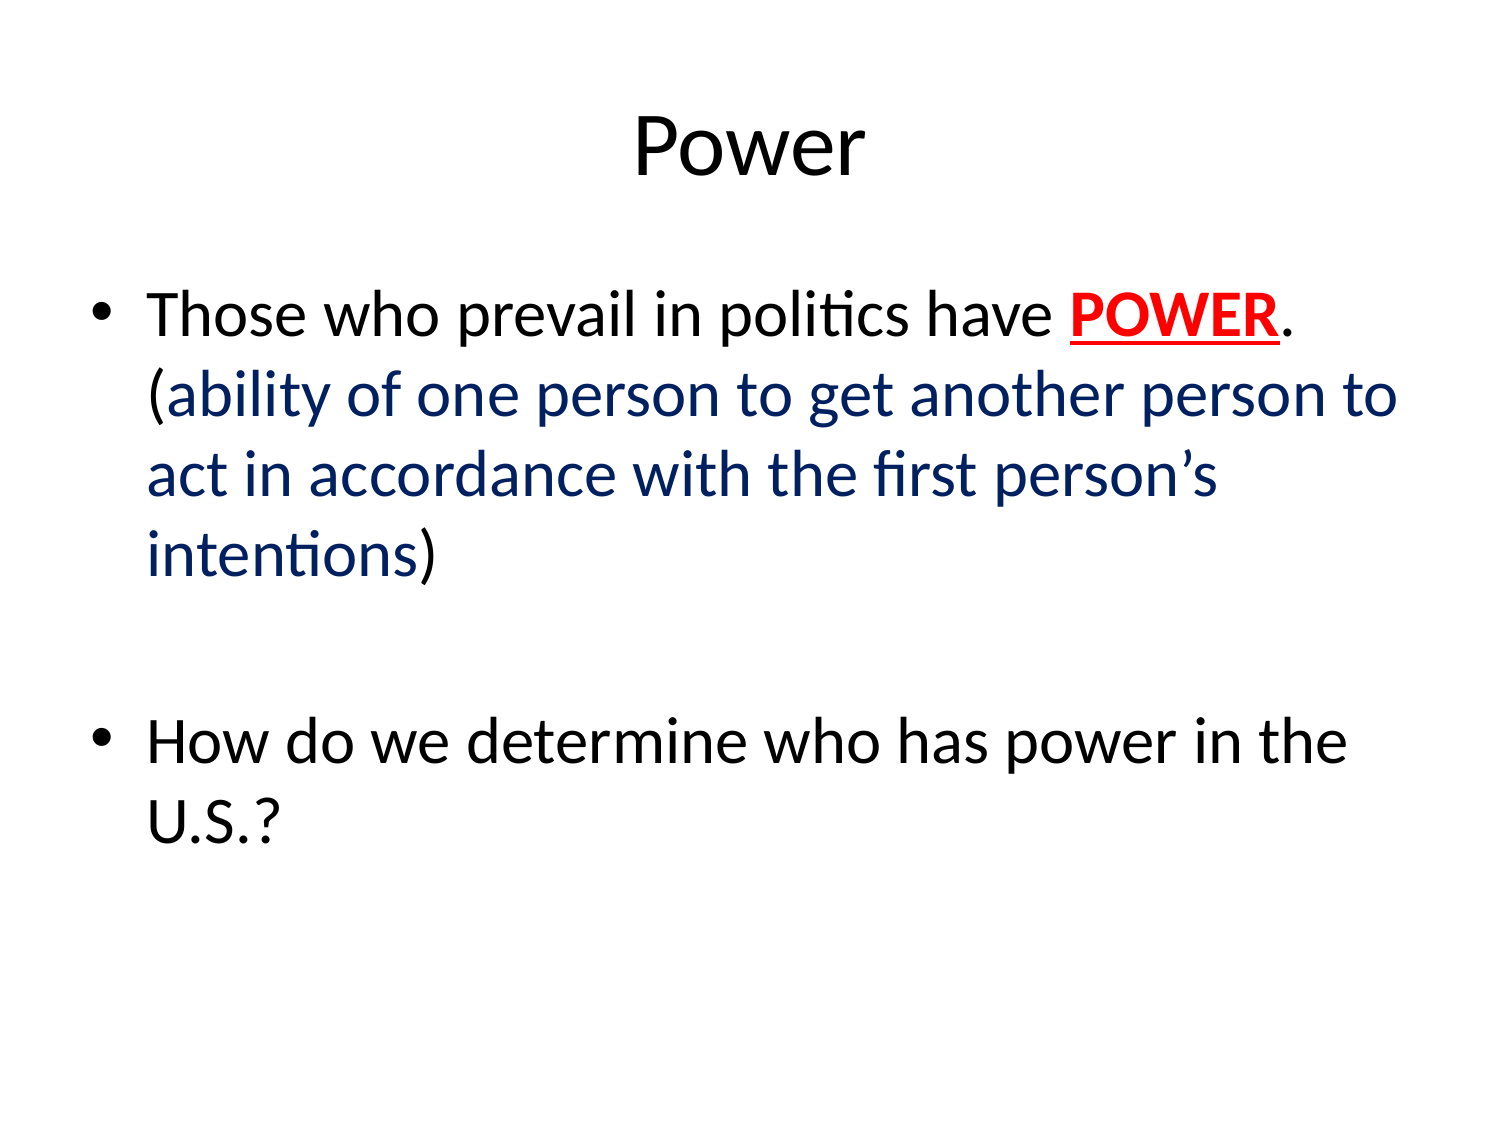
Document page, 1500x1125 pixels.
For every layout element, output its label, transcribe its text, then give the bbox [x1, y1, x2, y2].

title Power [75, 45, 1425, 233]
list Those who prevail in politics have POWER. (ability of one person to get another person to act in accordance with the first person’s intentions) How do we determine who has power in the U.S.? [75, 262, 1425, 1005]
